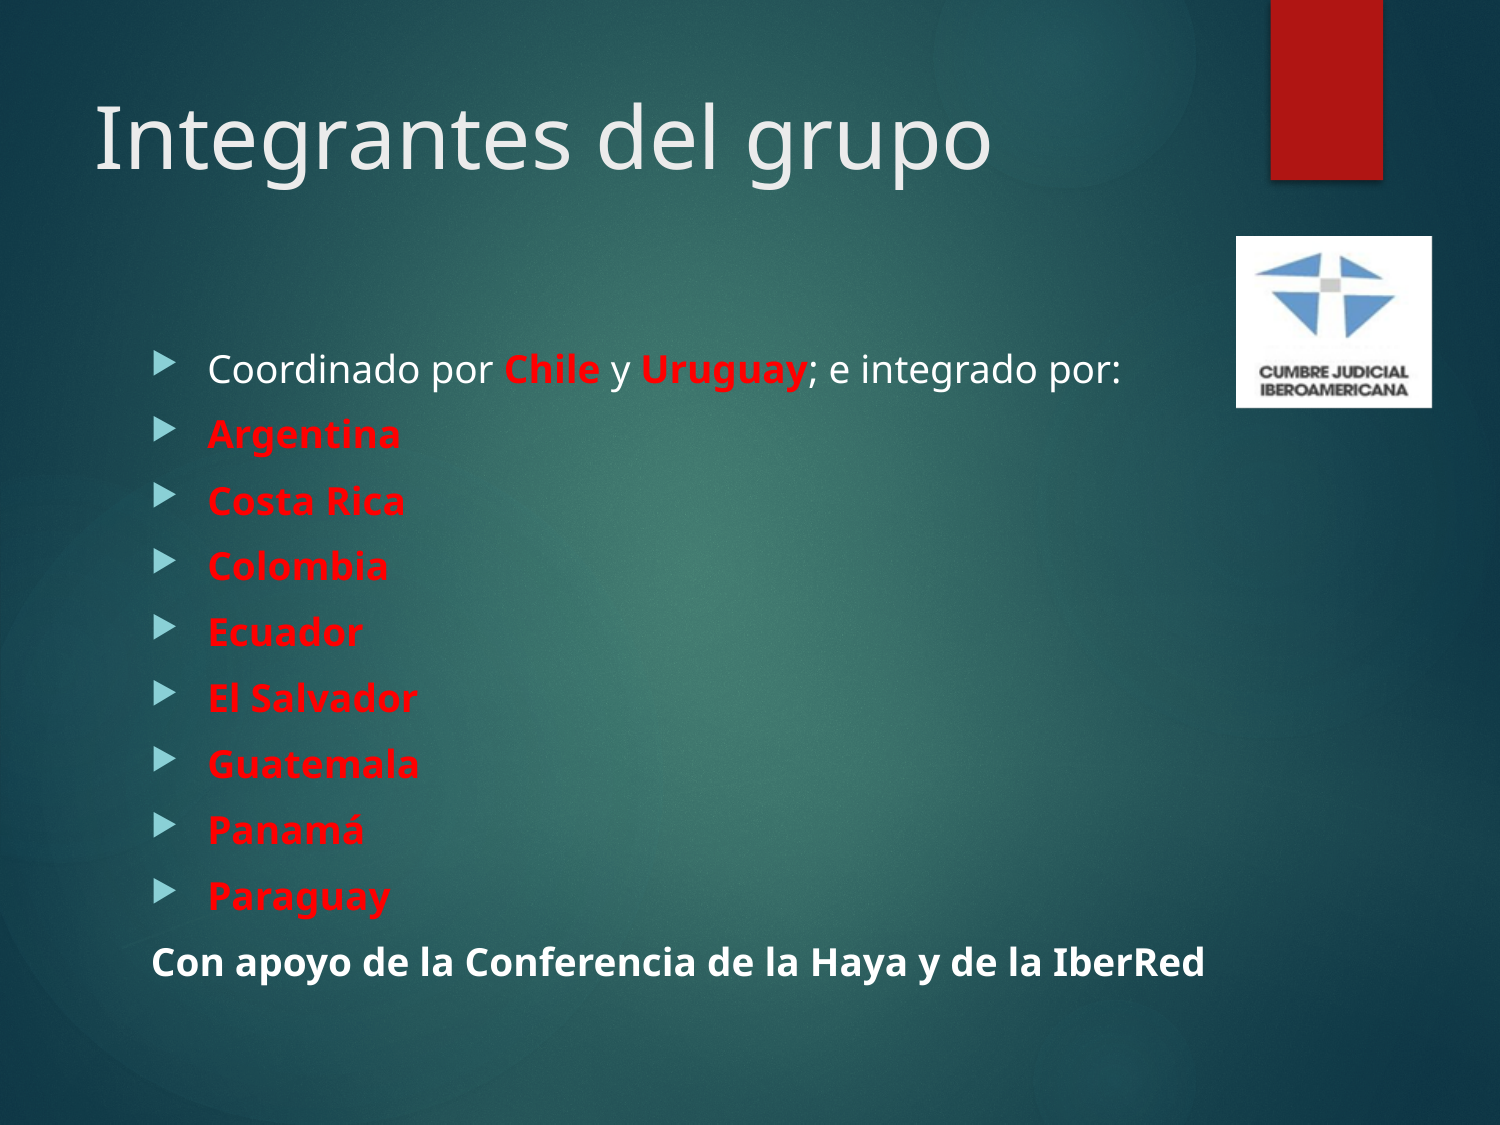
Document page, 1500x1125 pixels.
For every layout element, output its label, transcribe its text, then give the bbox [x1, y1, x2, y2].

title Integrantes del grupo [79, 74, 1237, 304]
list Coordinado por Chile y Uruguay; e integrado por: Argentina Costa Rica Colombia Ecuador El Salvador Guatemala Panamá Paraguay Con apoyo de la Conferencia de la Haya y de la IberRed [135, 336, 1237, 1025]
picture [1236, 235, 1434, 410]
